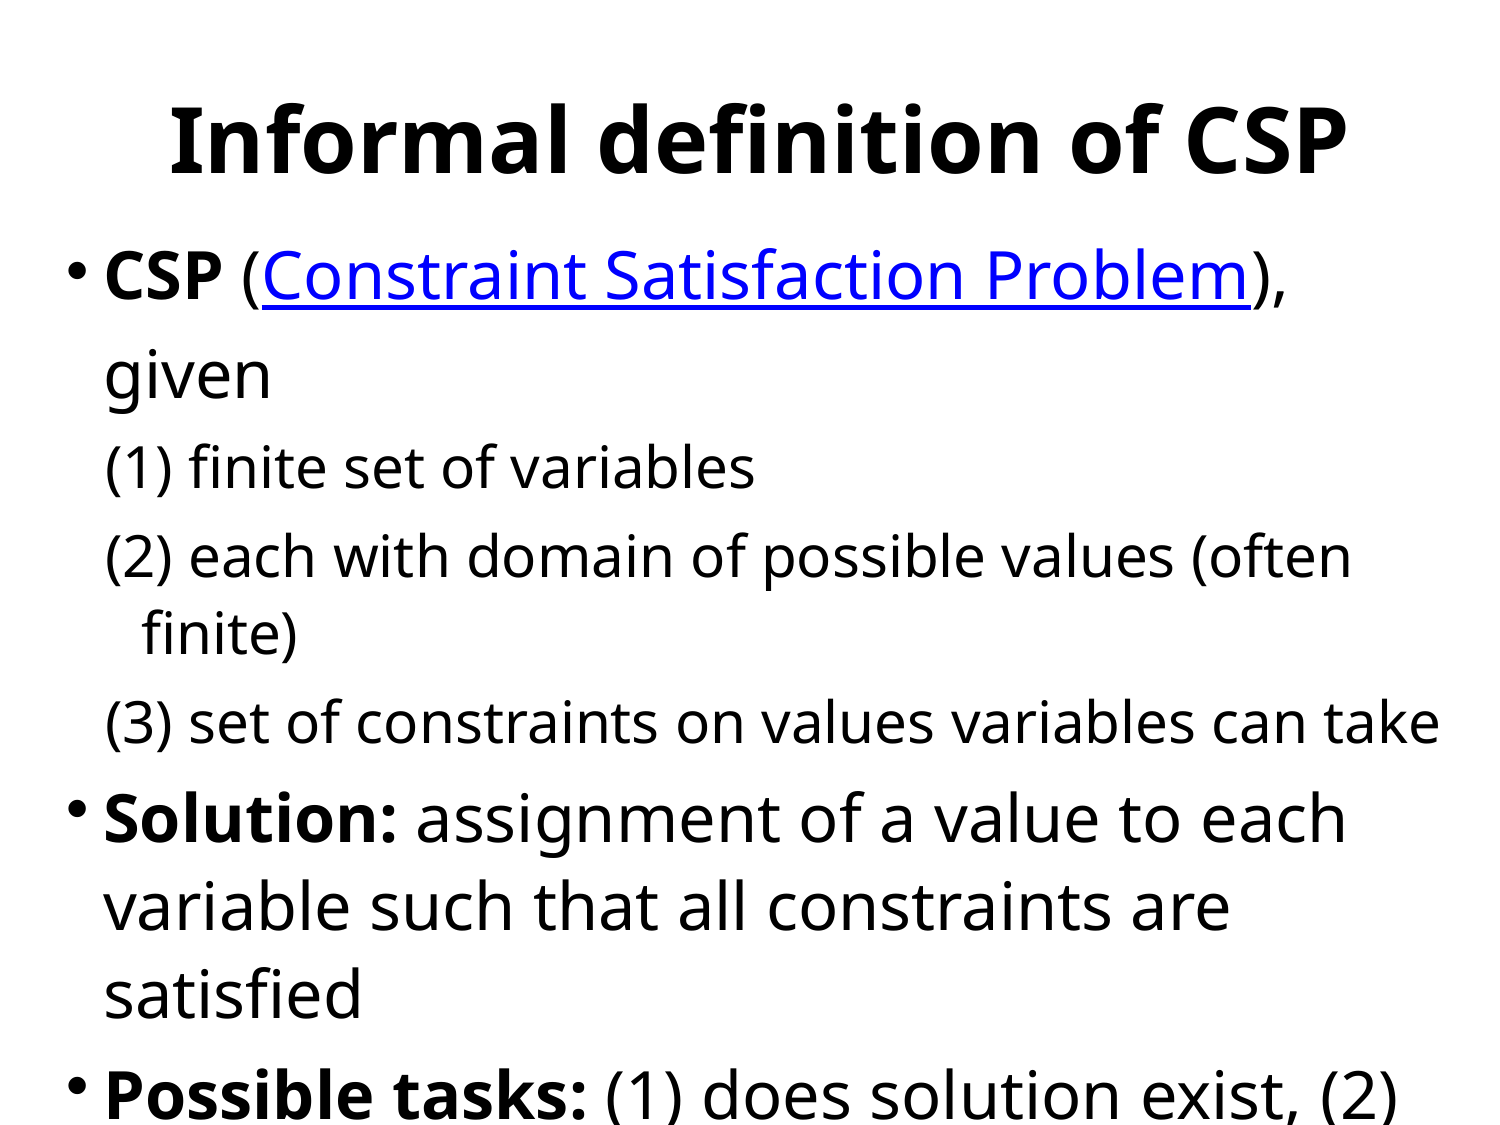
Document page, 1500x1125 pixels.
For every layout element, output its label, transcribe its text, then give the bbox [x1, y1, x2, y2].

list CSP (Constraint Satisfaction Problem), given (1) finite set of variables (2) each with domain of possible values (often finite) (3) set of constraints on values variables can take Solution: assignment of a value to each variable such that all constraints are satisfied Possible tasks: (1) does solution exist, (2) find a solution, (3) find all solutions, (4) find best solution w.r.t. some metric (objective function) [51, 216, 1470, 1073]
title Informal definition of CSP [122, 42, 1398, 216]
